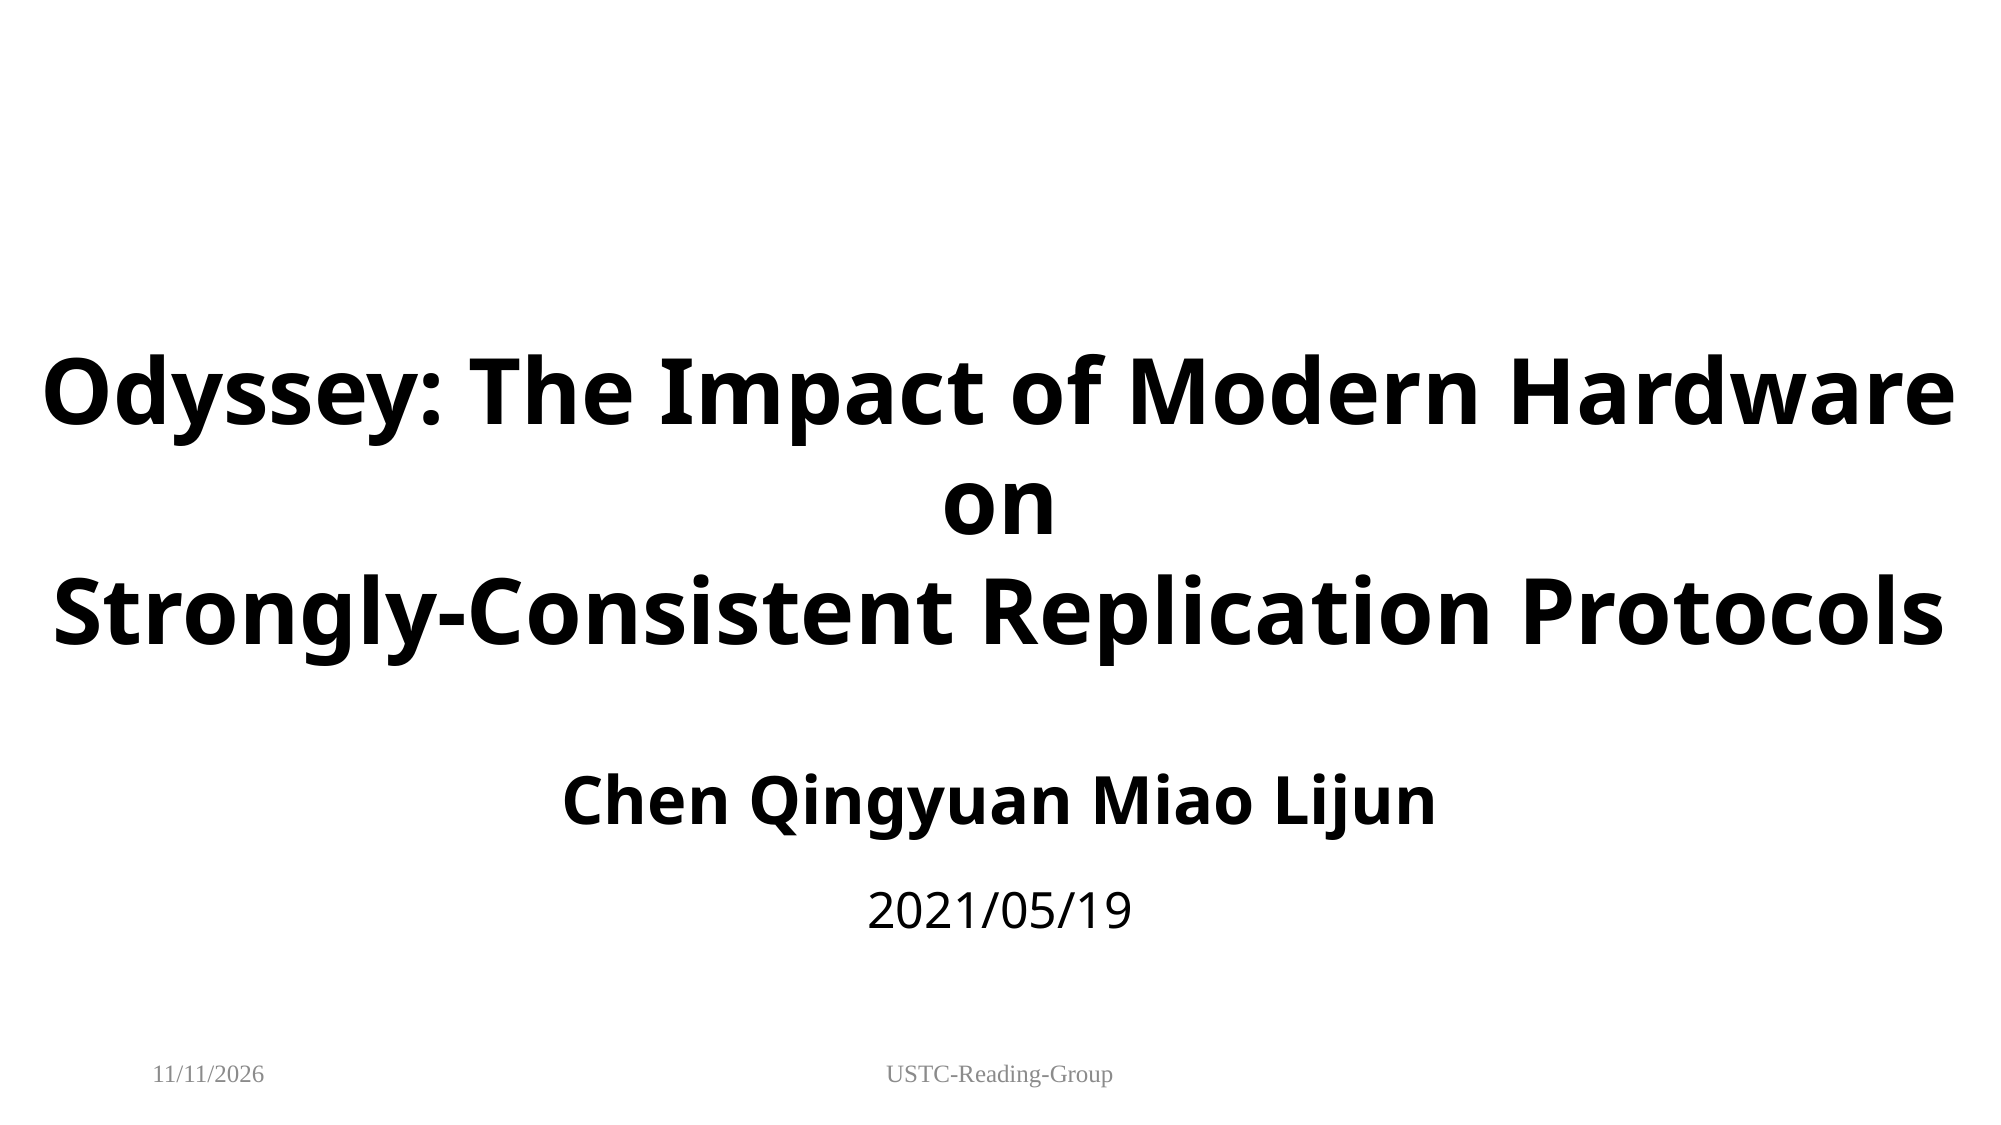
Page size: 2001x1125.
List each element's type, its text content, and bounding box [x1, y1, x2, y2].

text_box Chen Qingyuan Miao Lijun [546, 750, 1454, 846]
text_box Odyssey: The Impact of Modern Hardware on Strongly-Consistent Replication Protocols [0, 325, 2000, 670]
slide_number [137, 1042, 588, 1103]
footer USTC-Reading-Group [662, 1042, 1338, 1103]
text_box 2021/05/19 [300, 870, 1700, 946]
